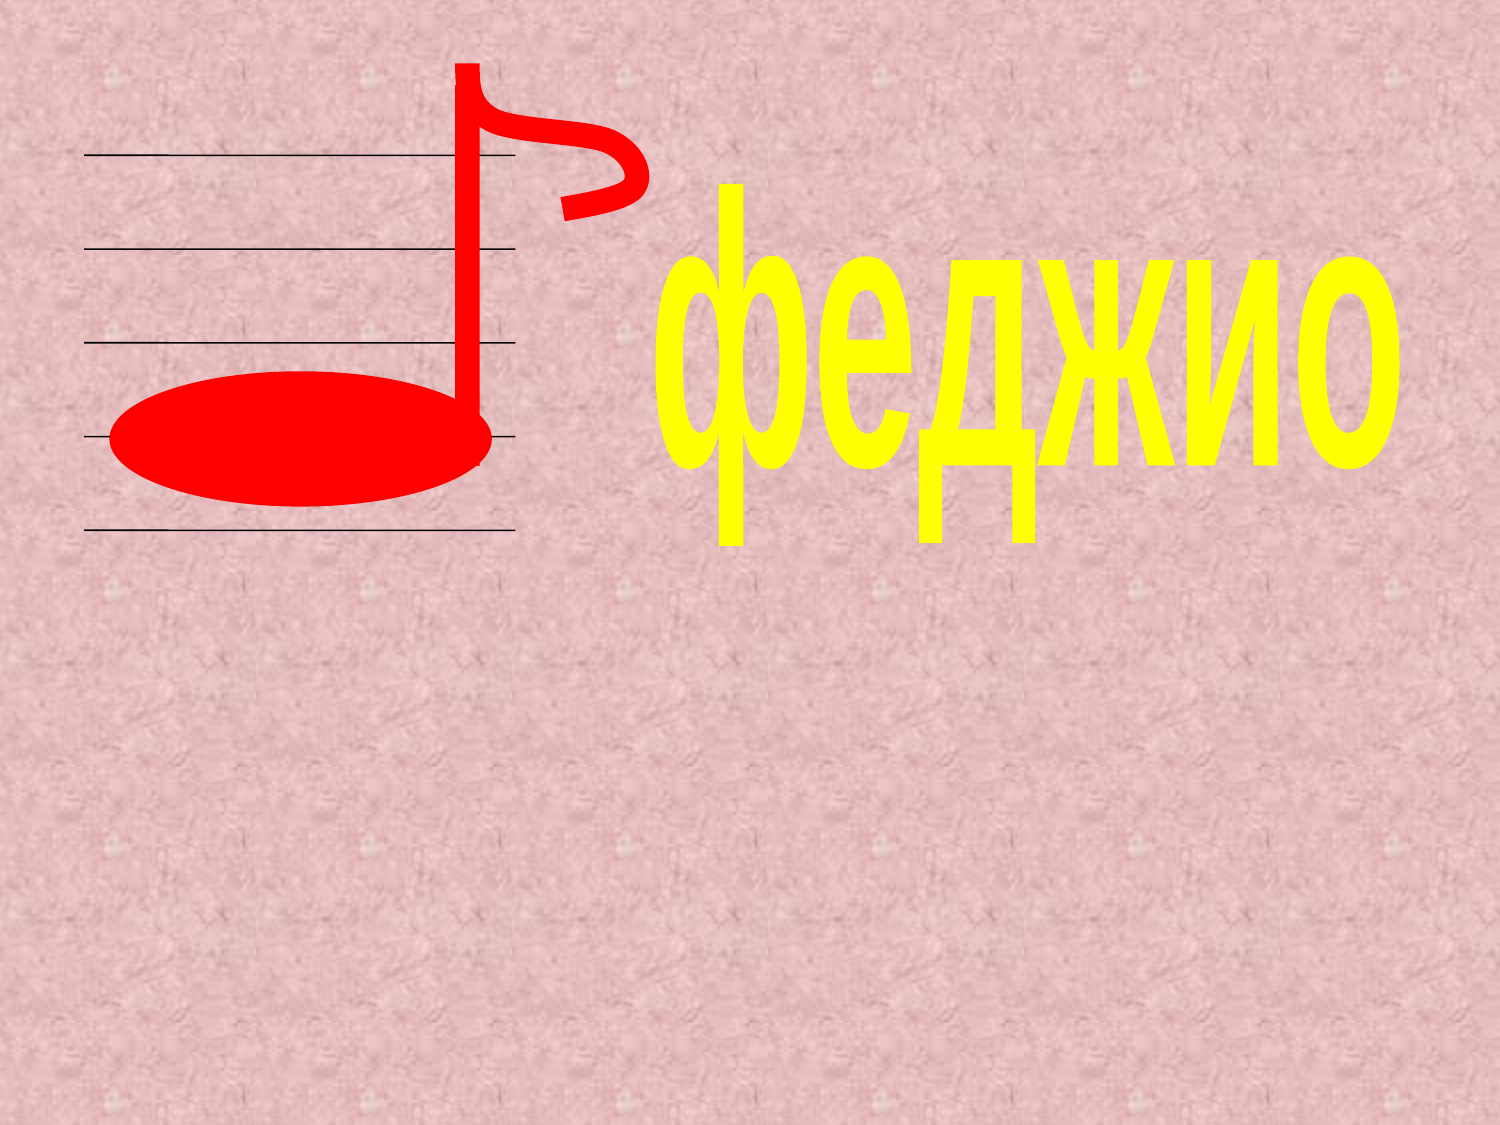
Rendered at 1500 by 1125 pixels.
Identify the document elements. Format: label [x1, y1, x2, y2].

text_box [83, 154, 516, 531]
text_box [109, 63, 643, 506]
picture [0, 0, 1500, 1125]
